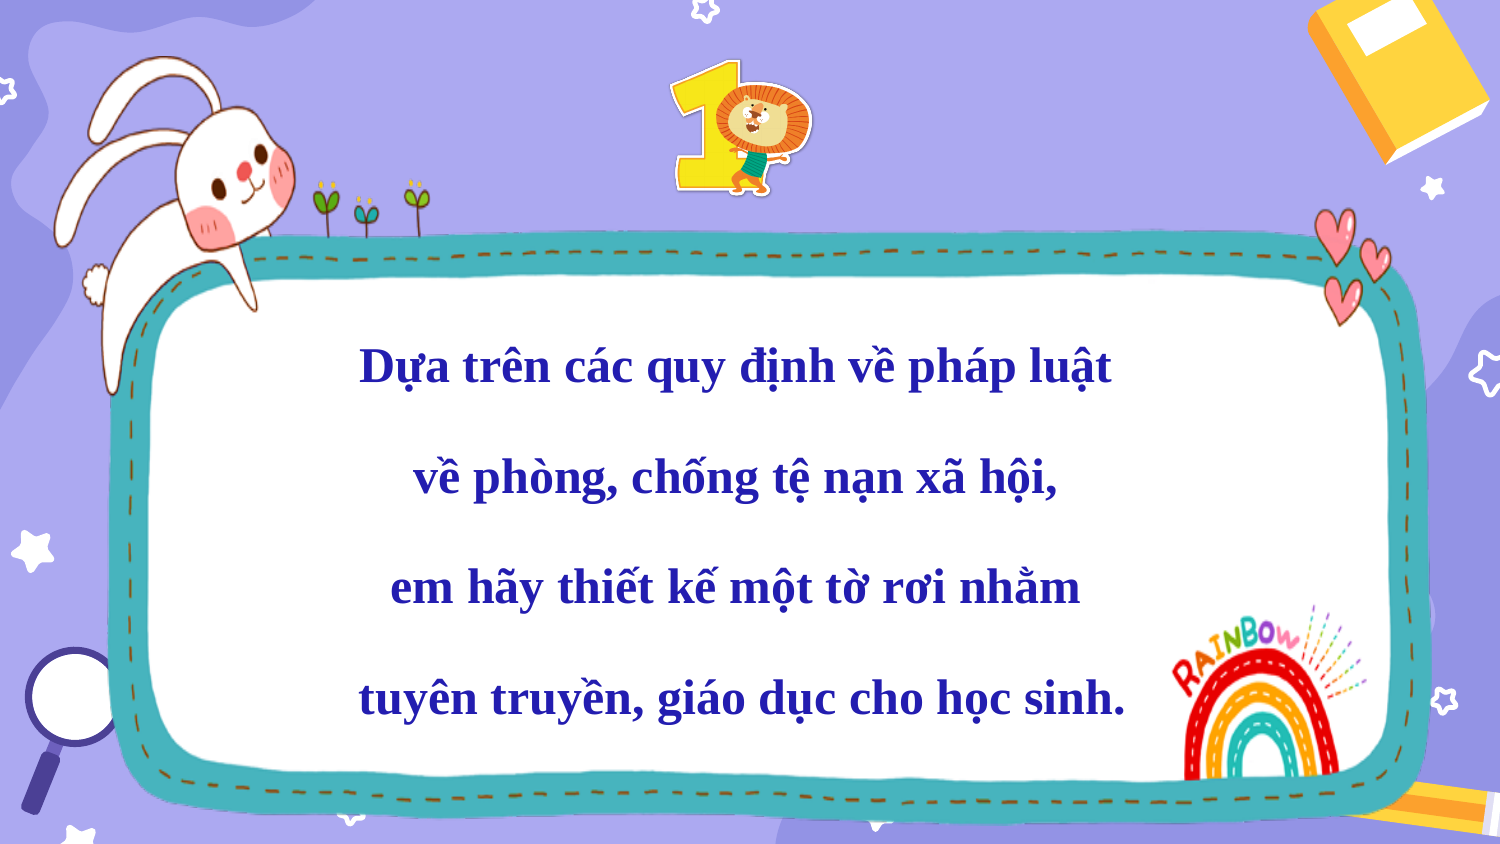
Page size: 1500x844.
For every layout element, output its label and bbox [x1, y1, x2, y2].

picture [53, 56, 1432, 826]
